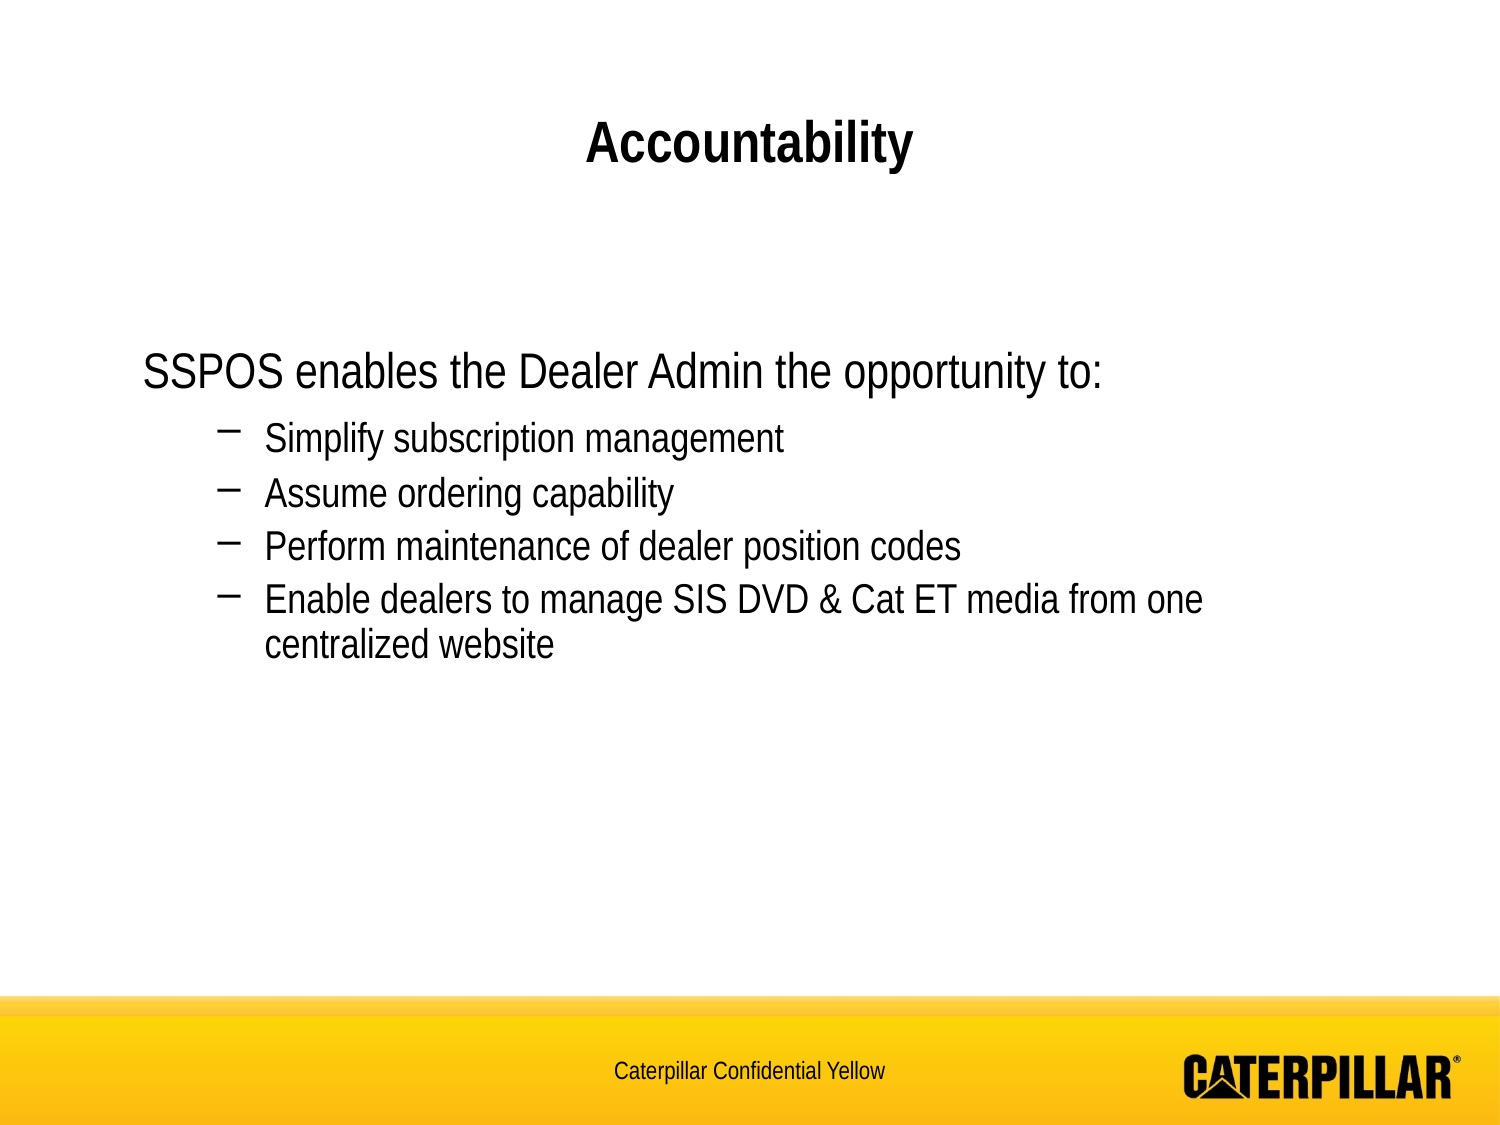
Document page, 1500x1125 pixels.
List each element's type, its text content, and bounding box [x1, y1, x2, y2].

picture [0, 1, 1500, 1125]
title Accountability [75, 45, 1425, 233]
list SSPOS enables the Dealer Admin the opportunity to: Simplify subscription management Assume ordering capability Perform maintenance of dealer position codes Enable dealers to manage SIS DVD & Cat ET media from one centralized website [127, 337, 1373, 863]
